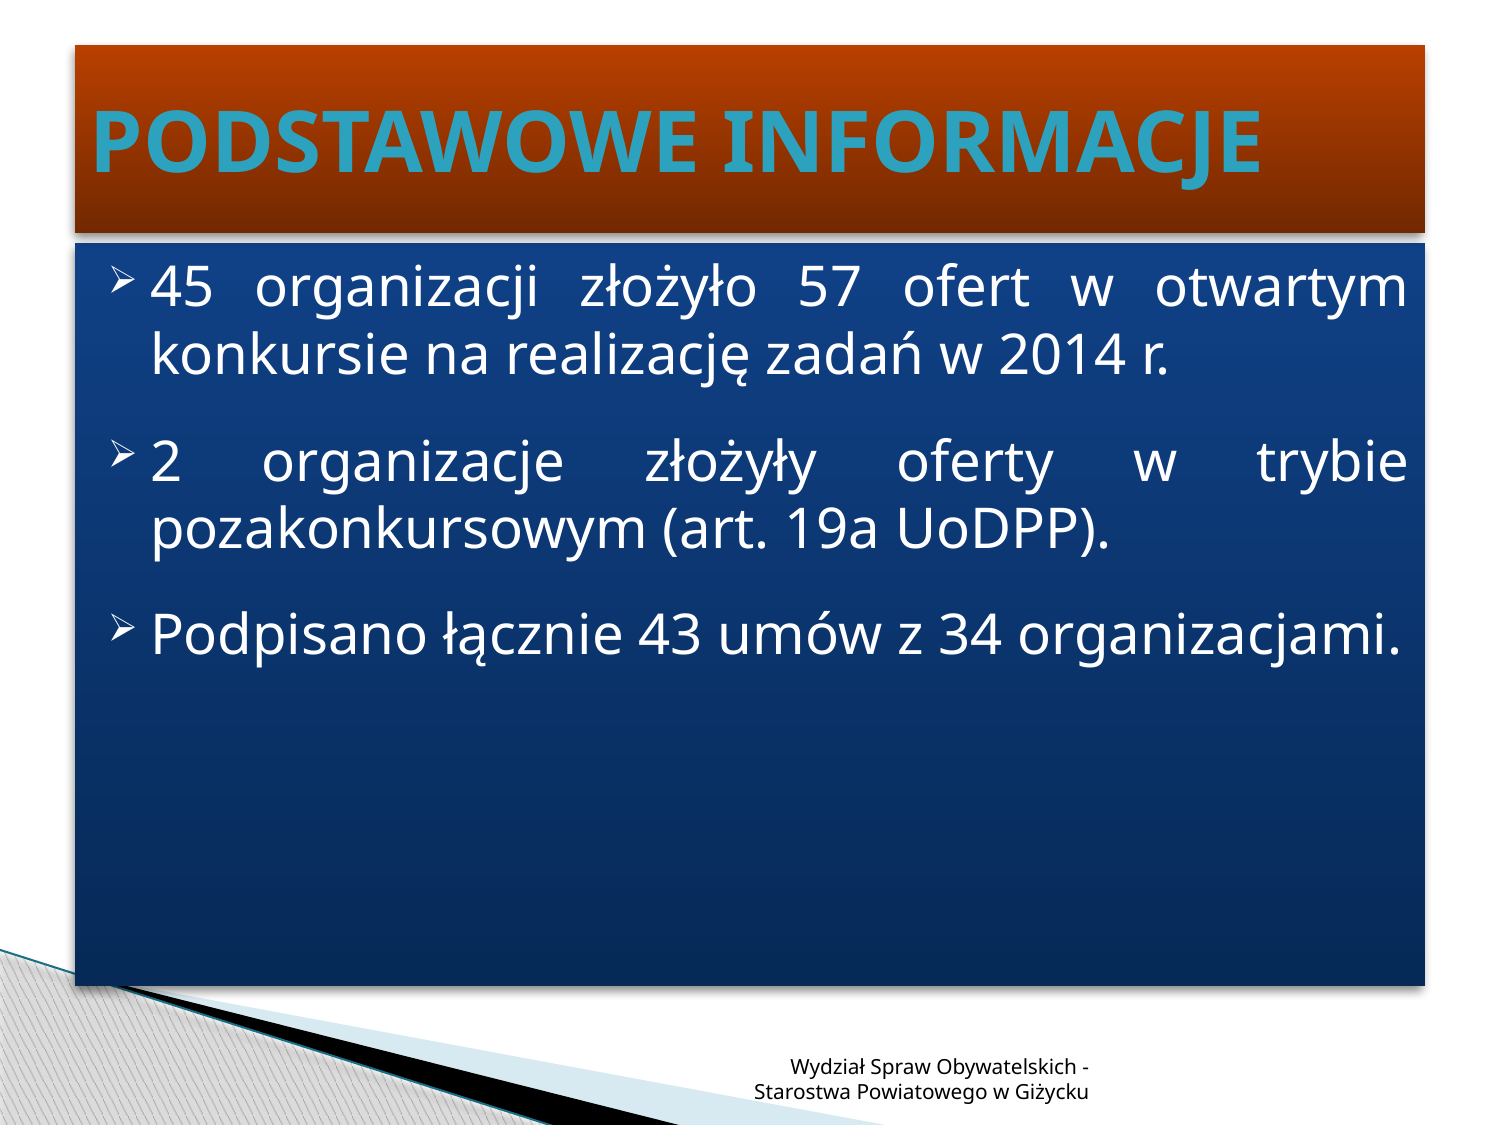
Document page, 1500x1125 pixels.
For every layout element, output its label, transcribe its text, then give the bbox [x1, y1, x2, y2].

footer Wydział Spraw Obywatelskich - Starostwa Powiatowego w Giżycku [718, 1051, 1105, 1112]
title PODSTAWOWE INFORMACJE [75, 45, 1425, 233]
list 45 organizacji złożyło 57 ofert w otwartym konkursie na realizację zadań w 2014 r. 2 organizacje złożyły oferty w trybie pozakonkursowym (art. 19a UoDPP). Podpisano łącznie 43 umów z 34 organizacjami. [74, 243, 1426, 986]
